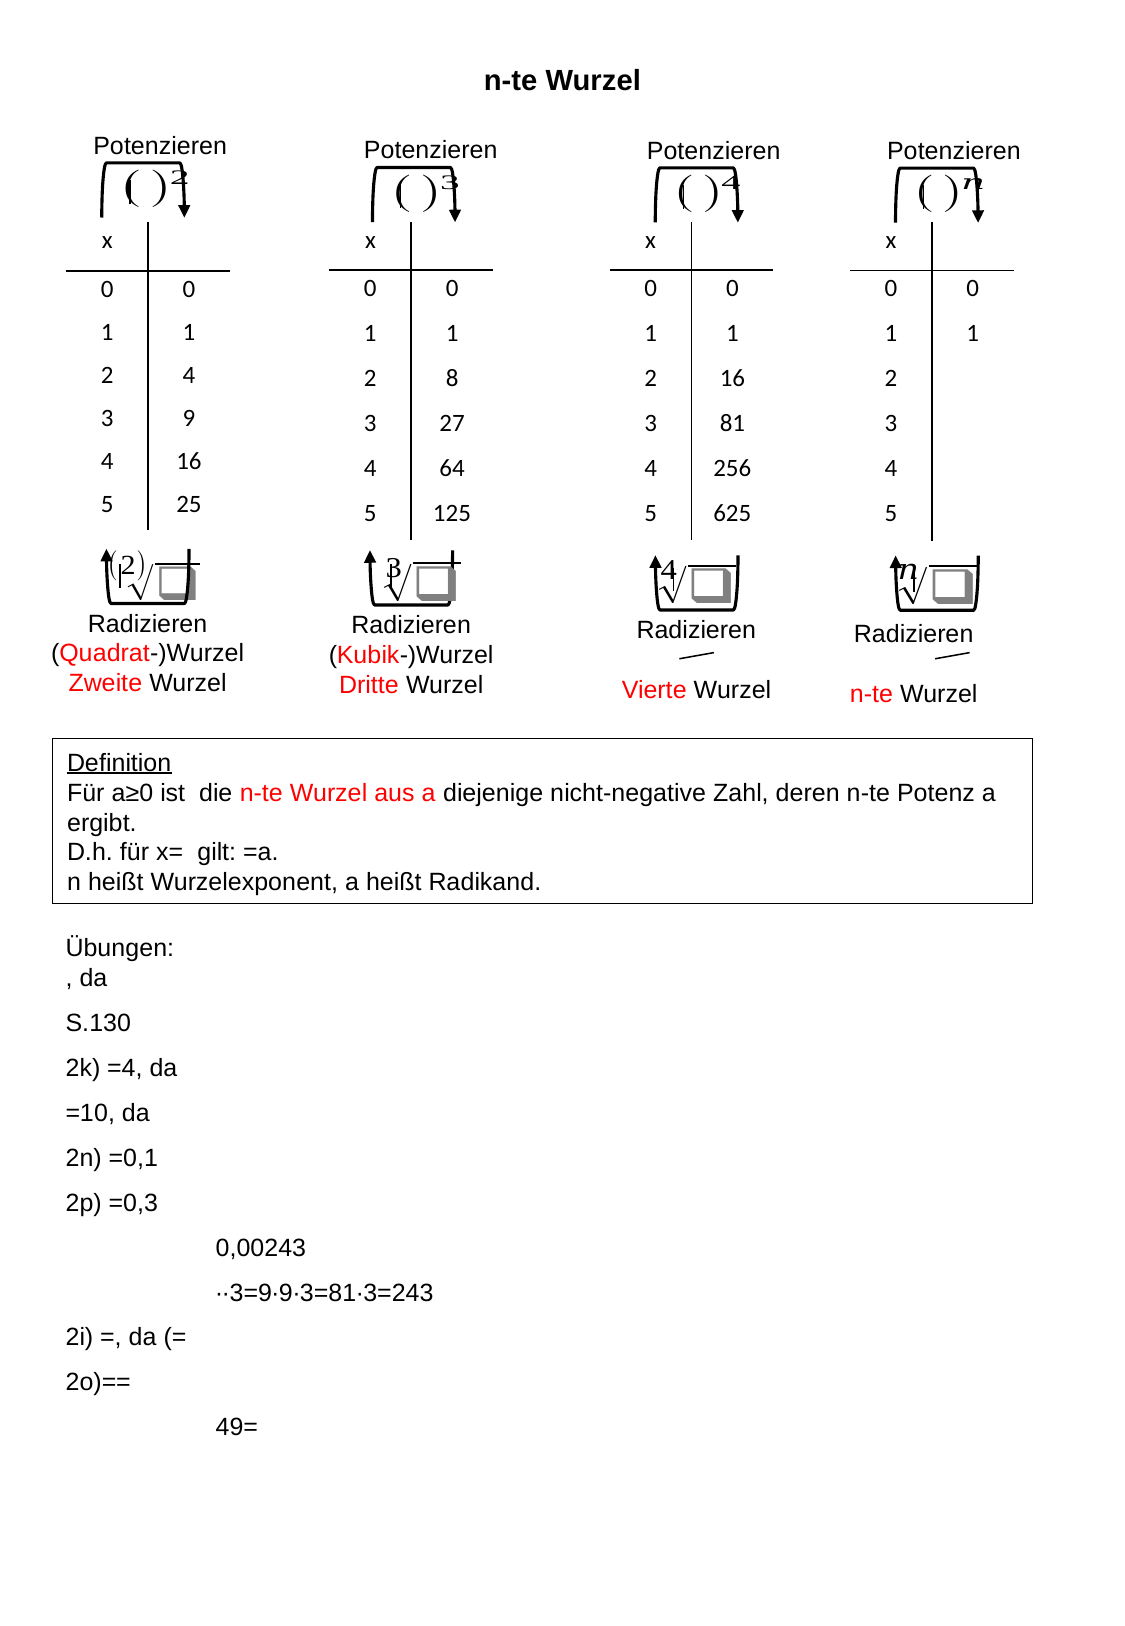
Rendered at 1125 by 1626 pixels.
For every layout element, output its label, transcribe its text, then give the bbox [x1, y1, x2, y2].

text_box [834, 126, 1037, 717]
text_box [312, 126, 514, 708]
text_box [606, 126, 797, 713]
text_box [35, 121, 261, 706]
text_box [679, 652, 715, 659]
title n-te Wurzel [56, 36, 1069, 123]
